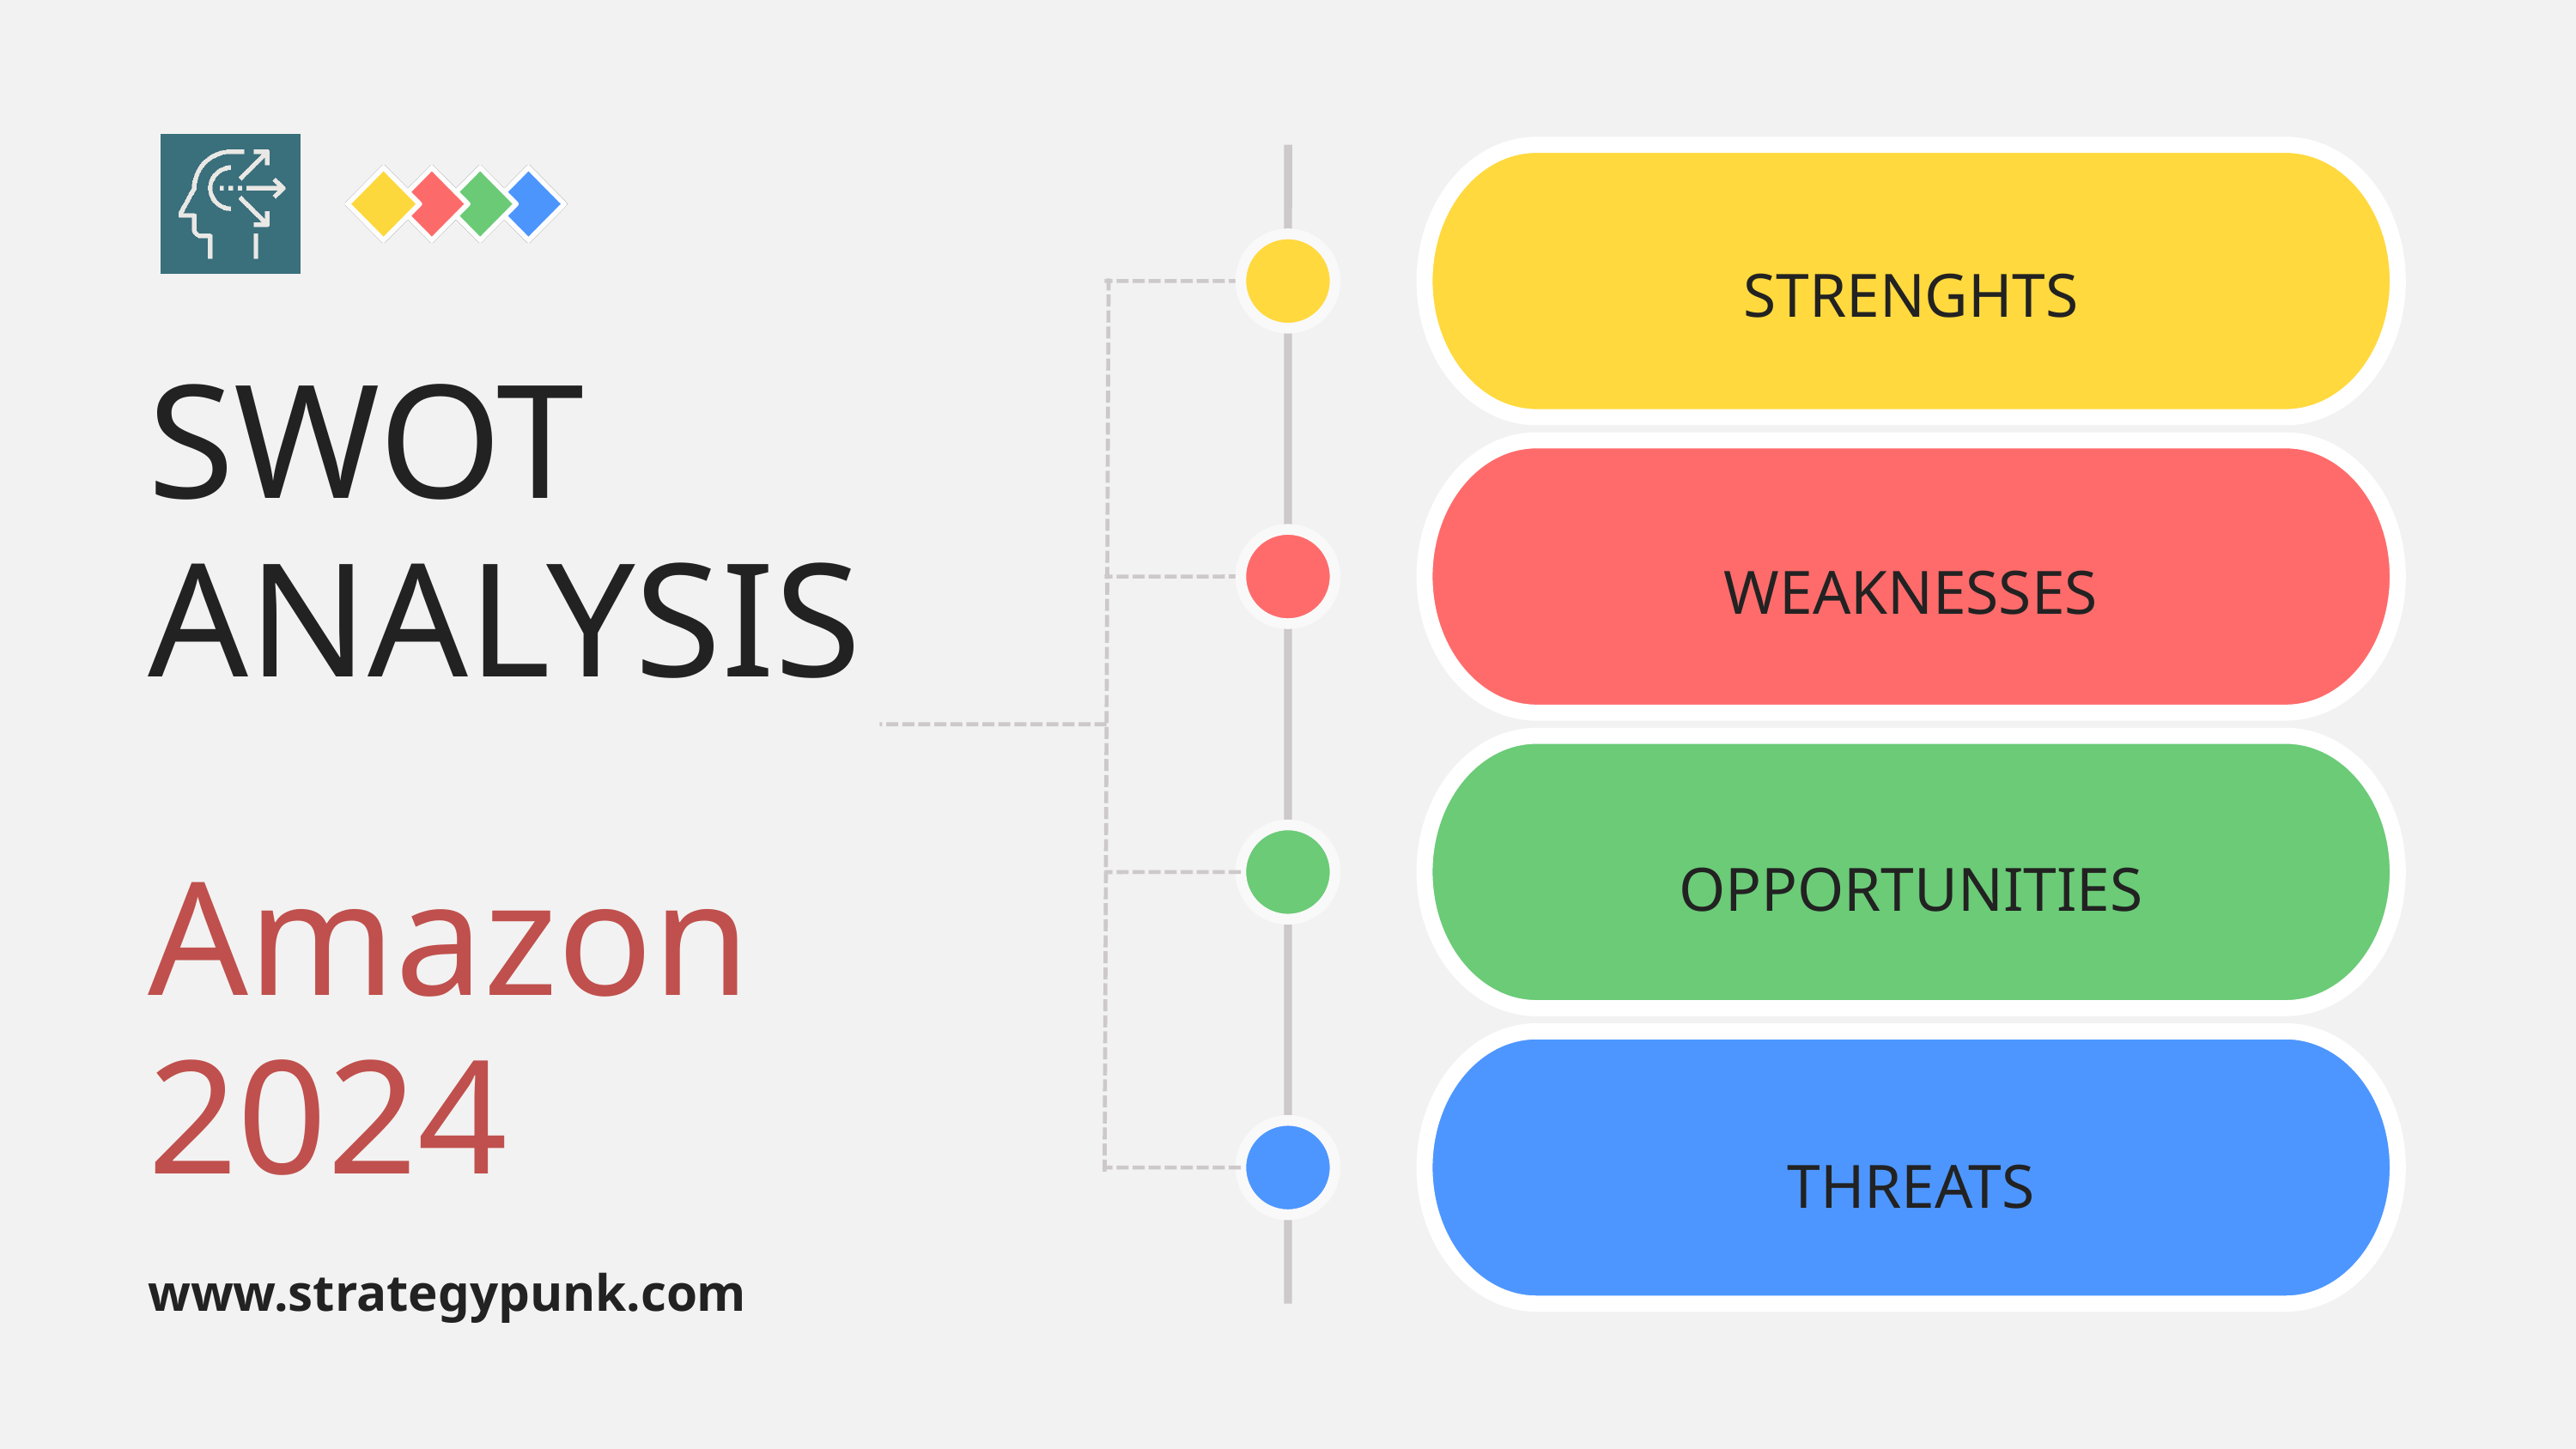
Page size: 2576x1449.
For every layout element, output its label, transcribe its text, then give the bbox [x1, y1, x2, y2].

text_box [344, 165, 568, 243]
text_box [1240, 233, 1336, 329]
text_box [1240, 824, 1336, 920]
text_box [1240, 1119, 1336, 1216]
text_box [1240, 529, 1336, 624]
text_box SWOT ANALYSIS Amazon 2024 [148, 350, 1066, 1206]
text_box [1424, 440, 2398, 713]
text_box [1424, 144, 2398, 418]
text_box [1424, 1031, 2398, 1304]
text_box www.strategypunk.com [148, 1278, 926, 1322]
picture [161, 133, 301, 274]
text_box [1424, 735, 2398, 1009]
